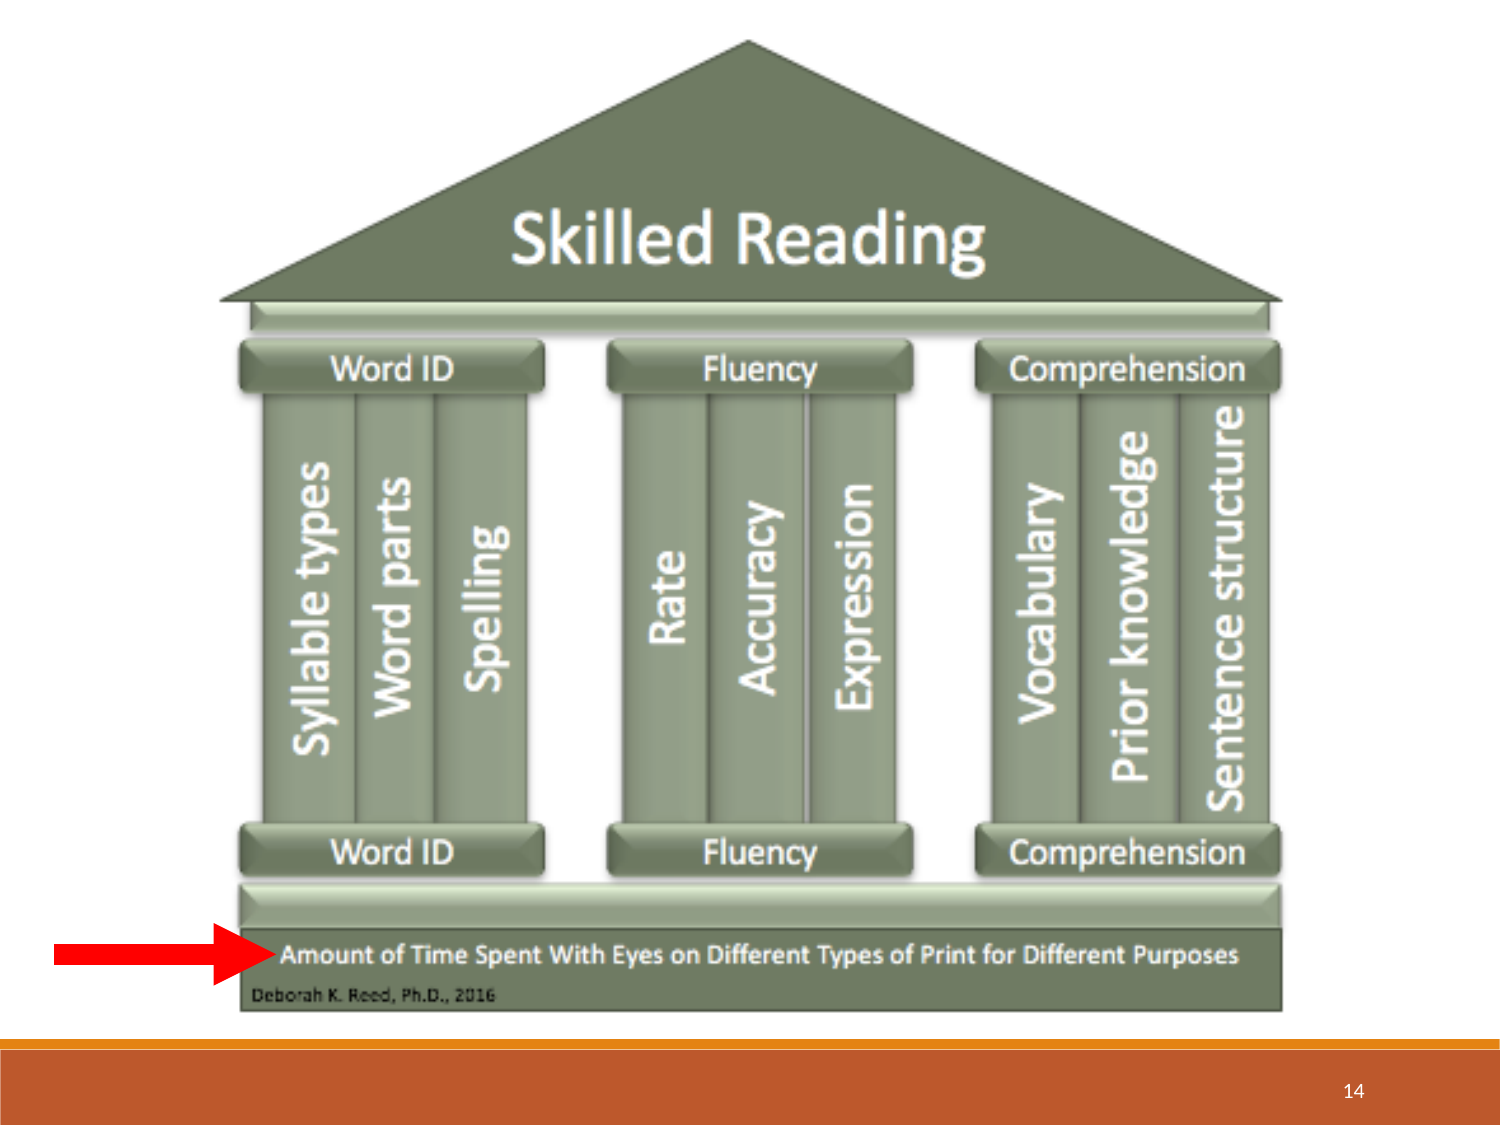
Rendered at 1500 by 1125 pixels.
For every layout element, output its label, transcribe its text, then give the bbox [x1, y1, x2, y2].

picture [138, 28, 1380, 1034]
slide_number 14 [1218, 1059, 1380, 1120]
